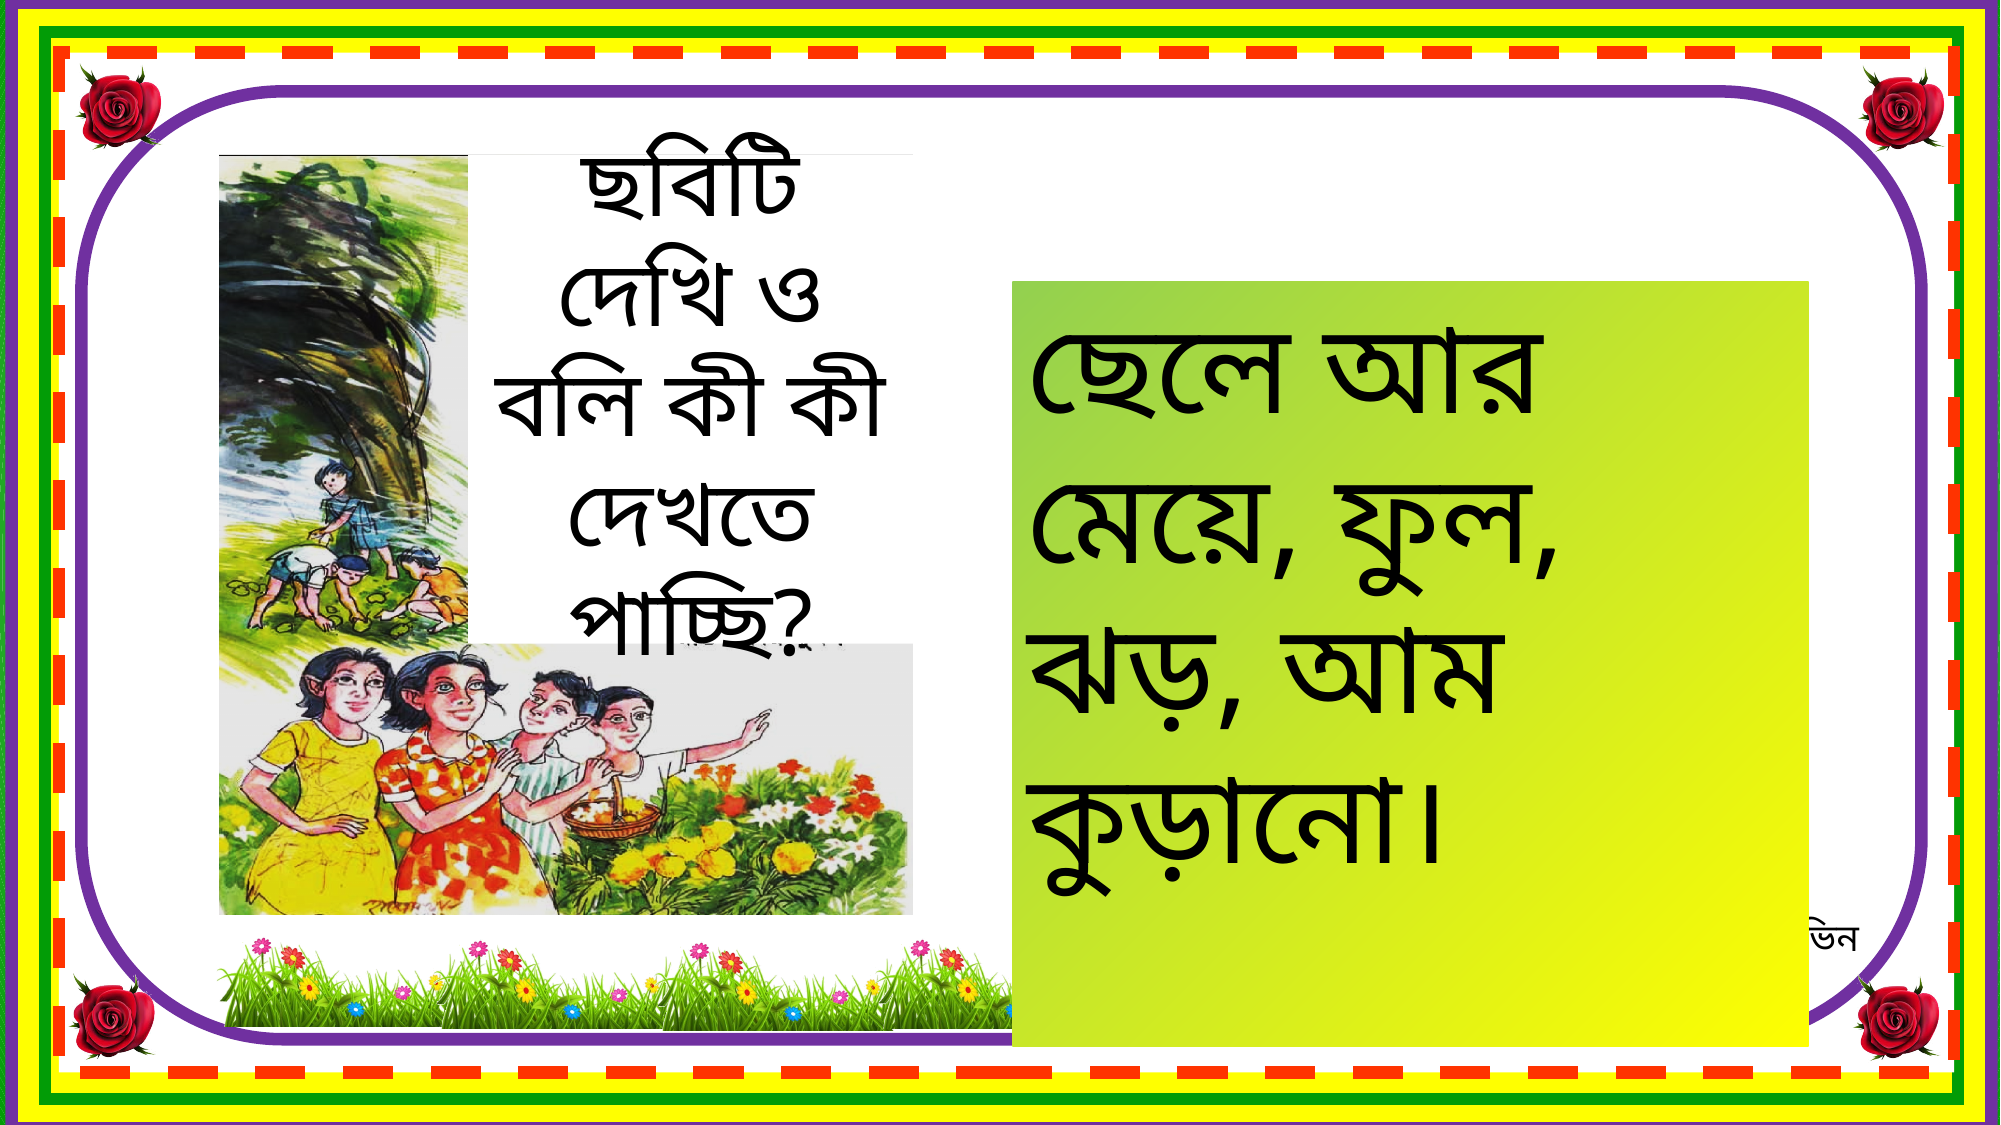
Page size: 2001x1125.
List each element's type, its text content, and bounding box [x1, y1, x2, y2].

picture [216, 932, 1012, 1031]
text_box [218, 154, 913, 915]
picture [1833, 967, 1960, 1067]
picture [48, 966, 176, 1066]
picture [55, 56, 182, 156]
picture [1838, 58, 1965, 158]
text_box ছেলে আর মেয়ে, ফুল, ঝড়, আম কুড়ানো। [1012, 281, 1809, 1047]
